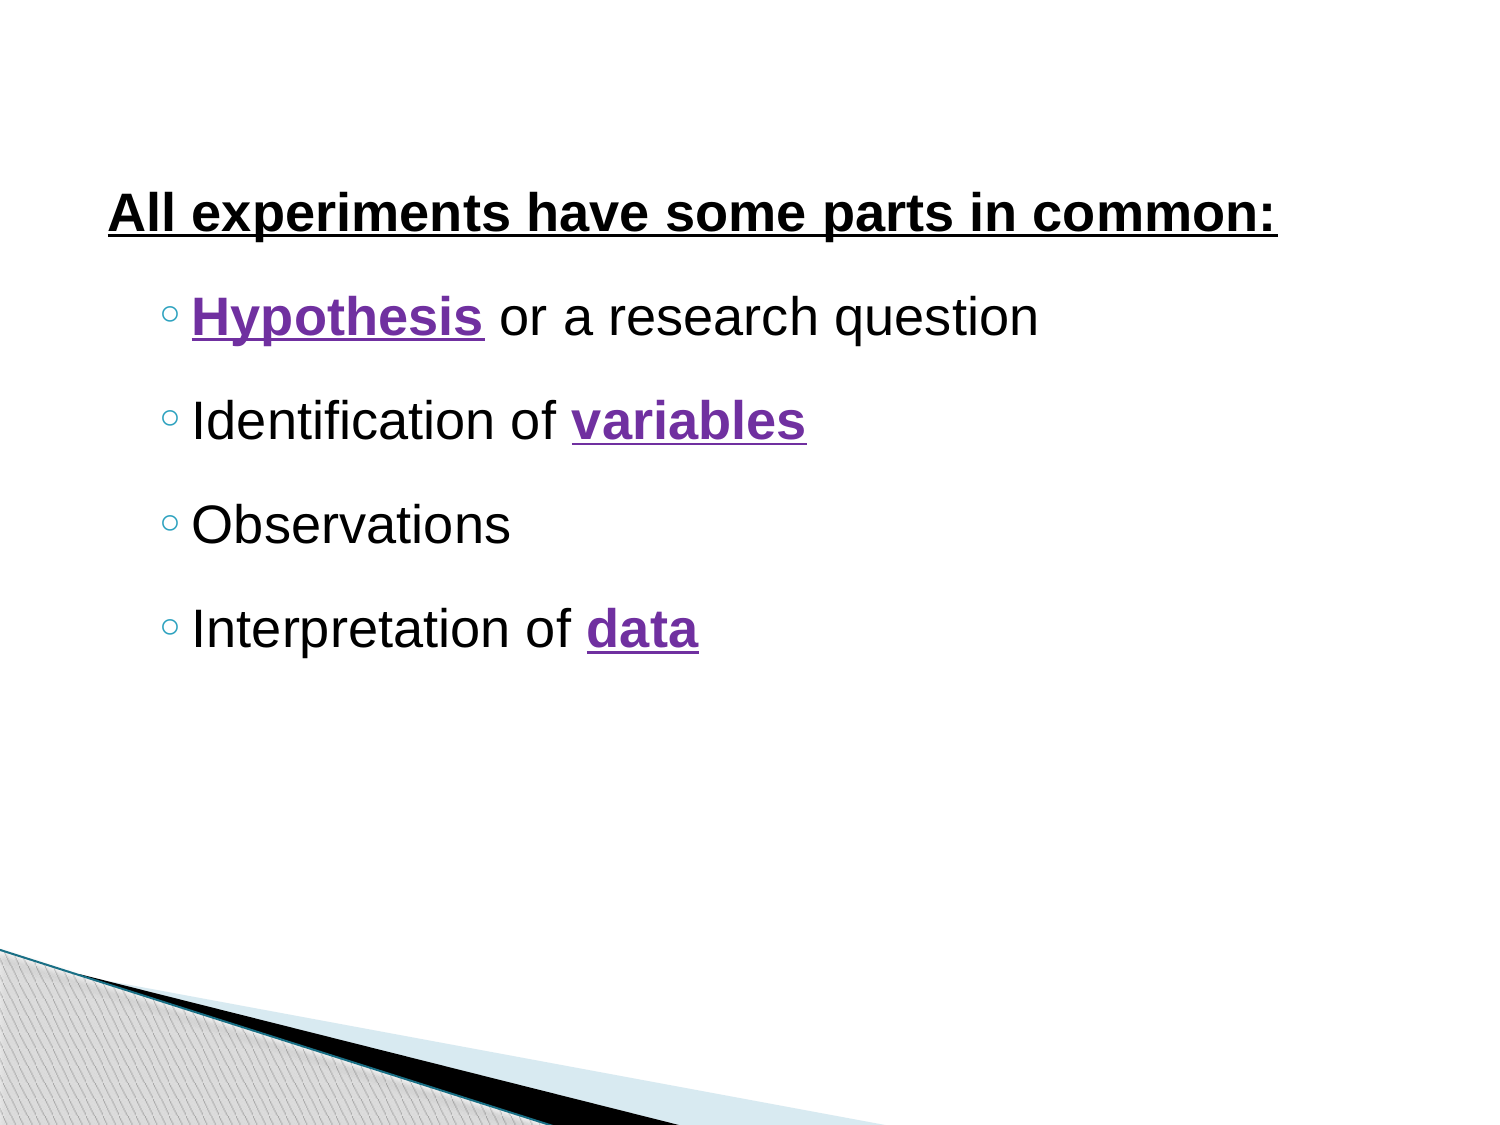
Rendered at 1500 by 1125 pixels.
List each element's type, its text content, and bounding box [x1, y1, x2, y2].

list All experiments have some parts in common: Hypothesis or a research question Identification of variables Observations Interpretation of data [75, 137, 1425, 693]
